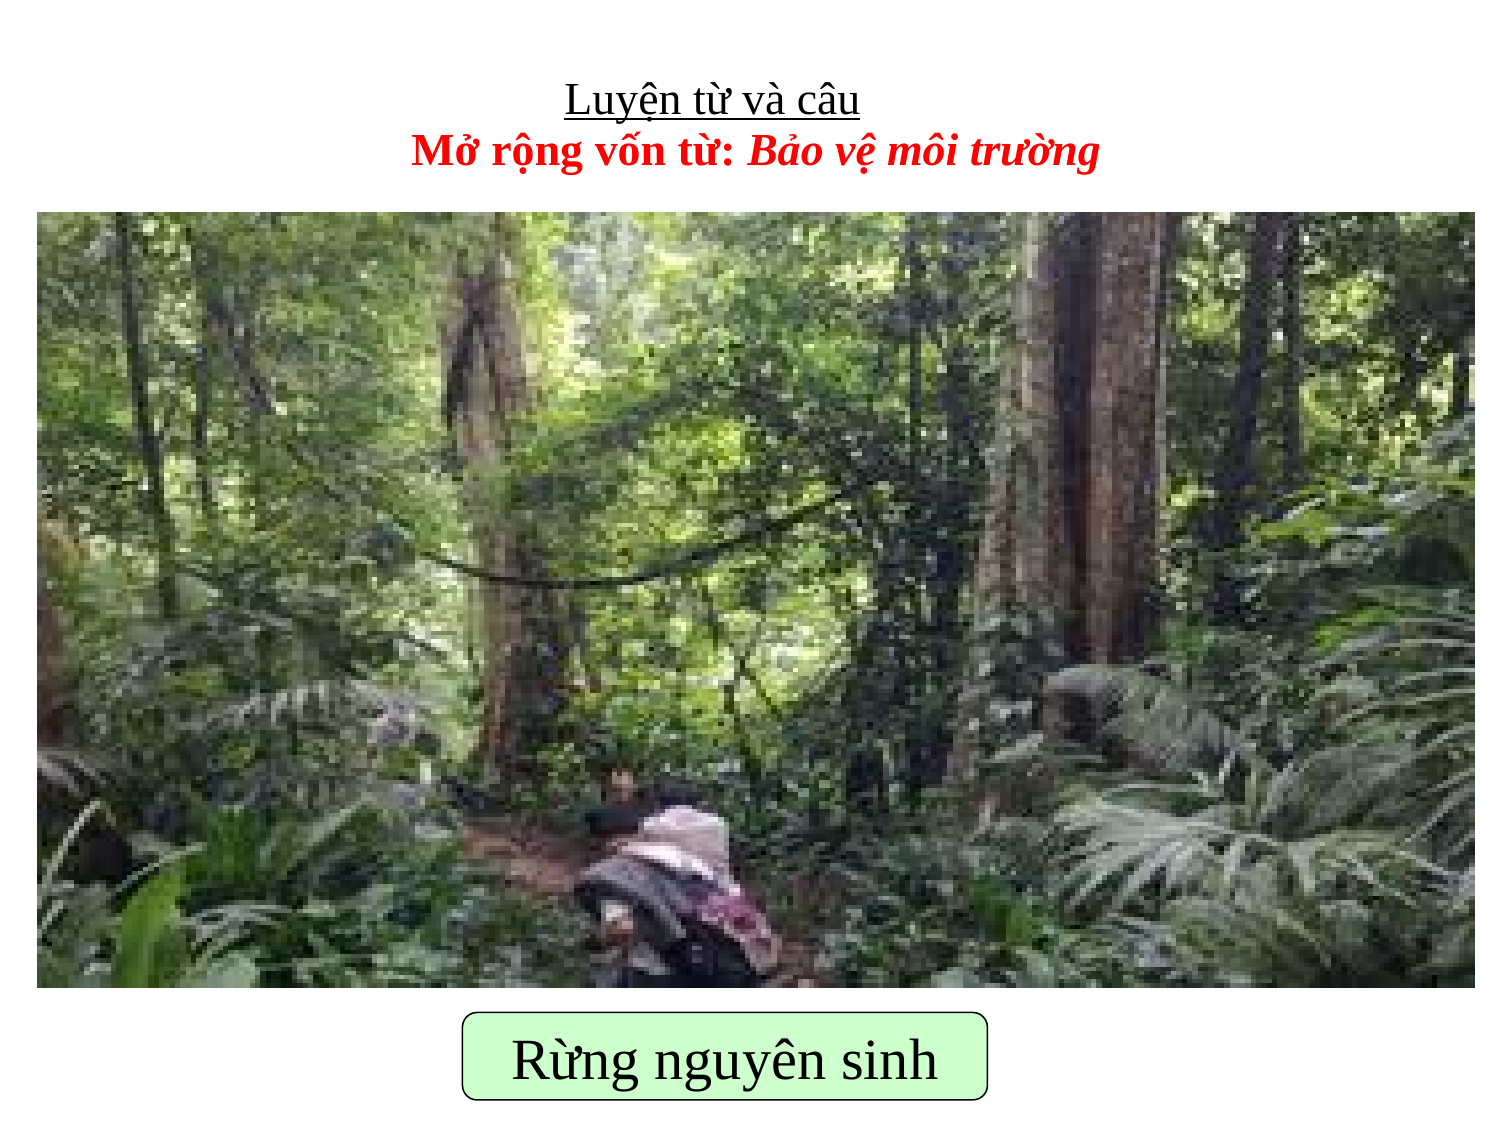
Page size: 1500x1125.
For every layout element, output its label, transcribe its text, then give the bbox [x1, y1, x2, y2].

text_box Luyện từ và câu [524, 61, 900, 132]
text_box Mở rộng vốn từ: Bảo vệ môi trường [362, 112, 1150, 183]
text_box Rừng nguyên sinh [462, 1012, 988, 1100]
picture [37, 212, 1476, 988]
